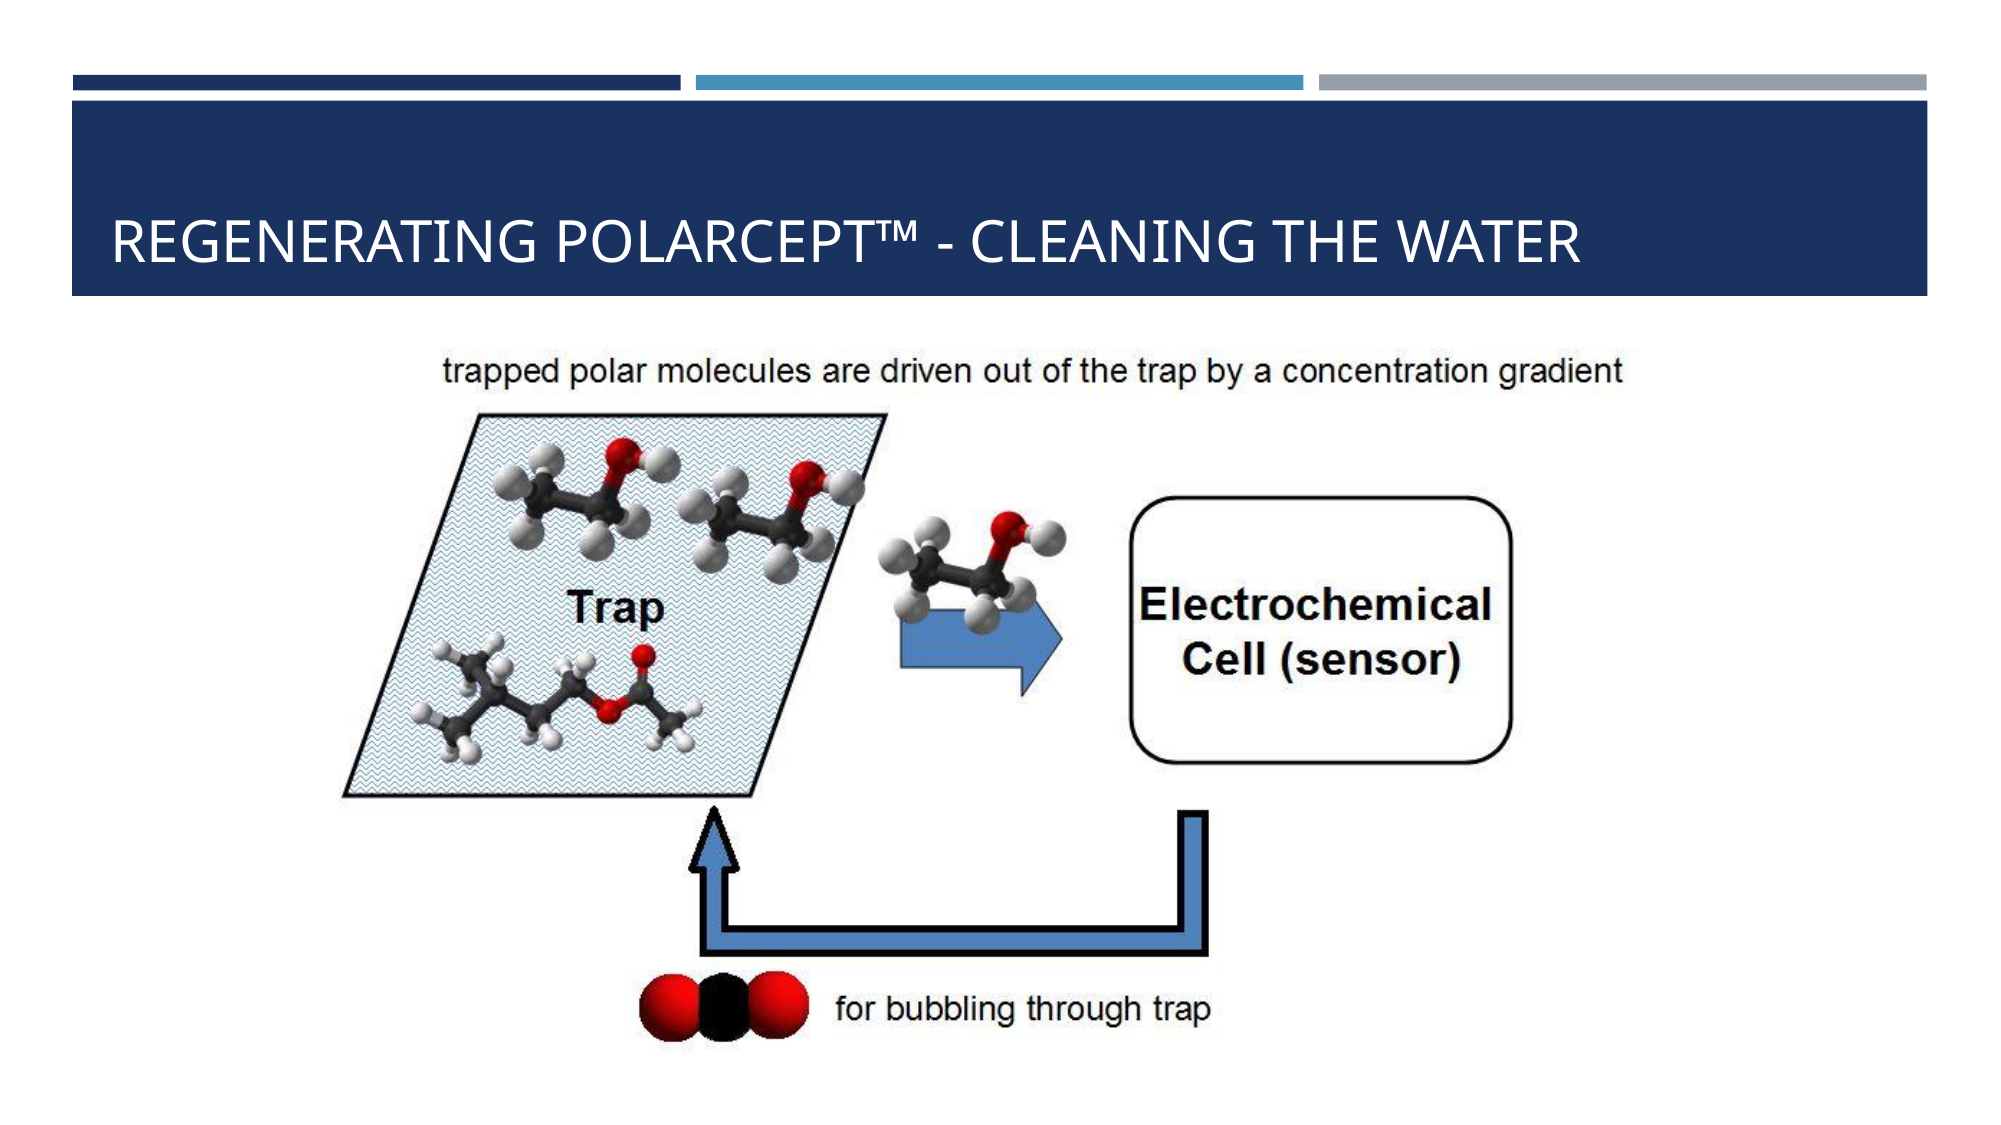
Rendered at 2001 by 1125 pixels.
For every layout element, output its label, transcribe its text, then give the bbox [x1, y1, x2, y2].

text_box [326, 325, 1639, 1055]
title REGENERATING POLARCEPT™ - CLEANING THE WATER [95, 115, 1905, 282]
